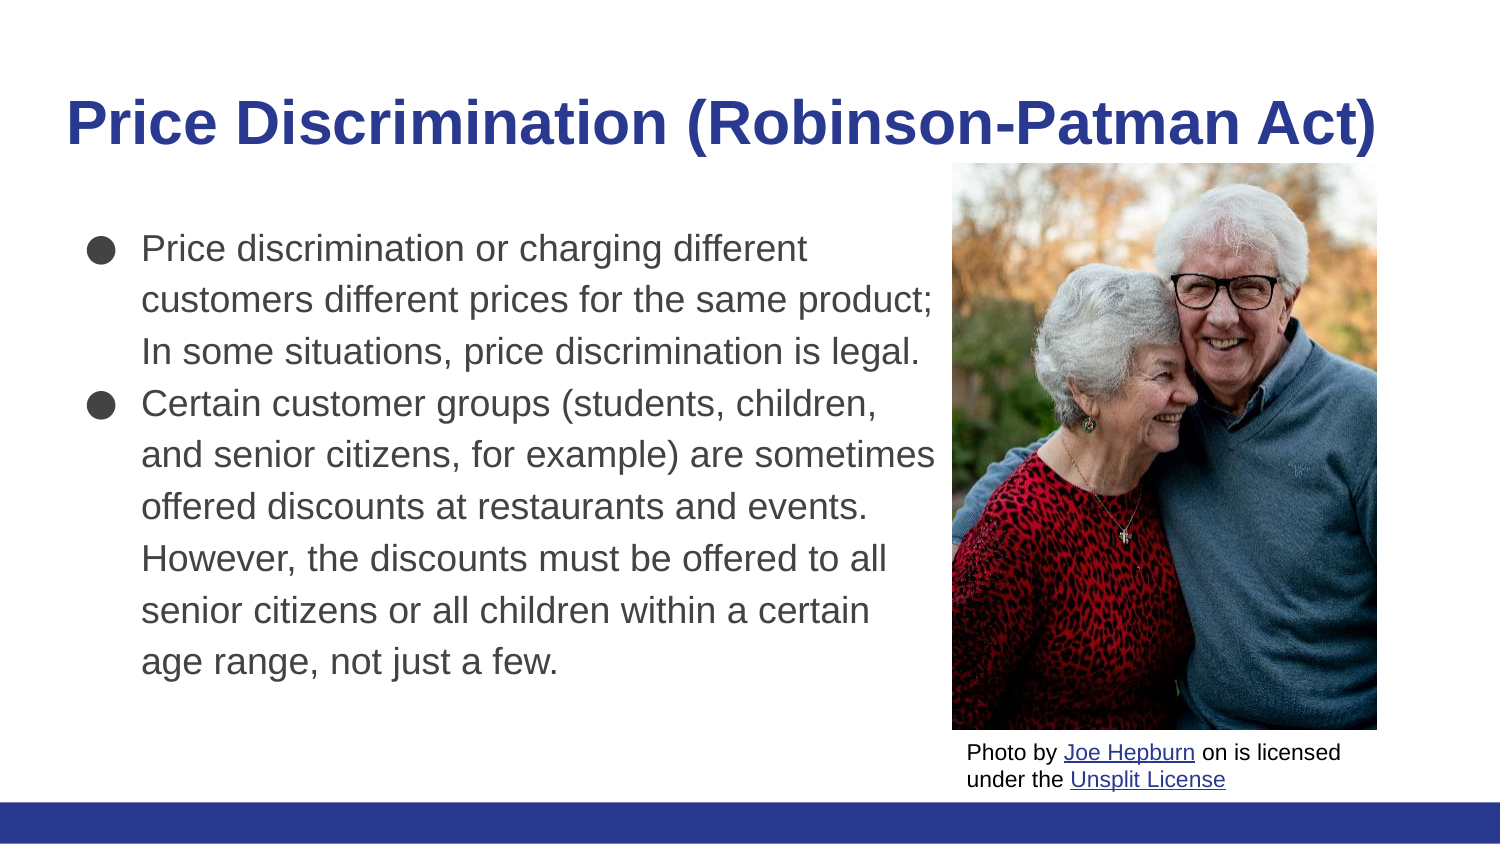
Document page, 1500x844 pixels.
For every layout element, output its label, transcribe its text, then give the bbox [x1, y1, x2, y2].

text_box Photo by Joe Hepburn on is licensed under the Unsplit License [951, 738, 1377, 800]
list Price discrimination or charging different customers different prices for the same product; In some situations, price discrimination is legal. Certain customer groups (students, children, and senior citizens, for example) are sometimes offered discounts at restaurants and events. However, the discounts must be offered to all senior citizens or all children within a certain age range, not just a few. [51, 201, 951, 750]
picture [951, 163, 1377, 731]
title Price Discrimination (Robinson-Patman Act) [51, 67, 1449, 167]
